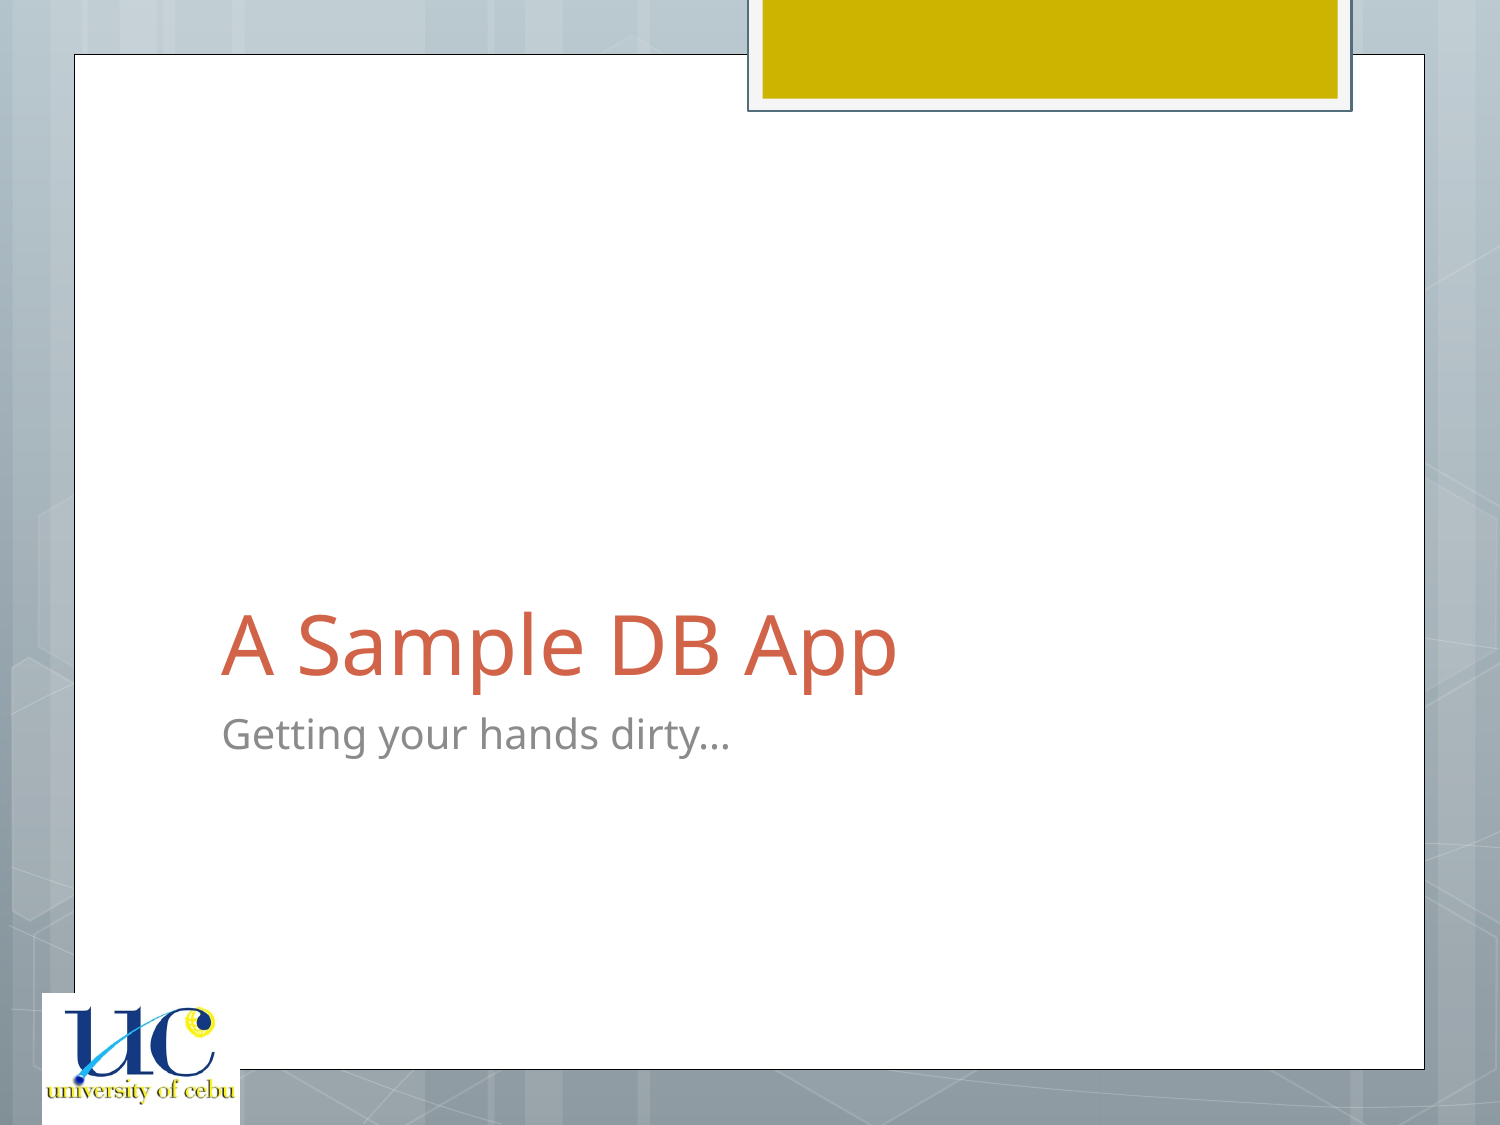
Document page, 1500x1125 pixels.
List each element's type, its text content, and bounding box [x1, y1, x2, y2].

list Getting your hands dirty… [206, 699, 1296, 950]
picture [42, 993, 240, 1125]
title A Sample DB App [206, 475, 1296, 699]
